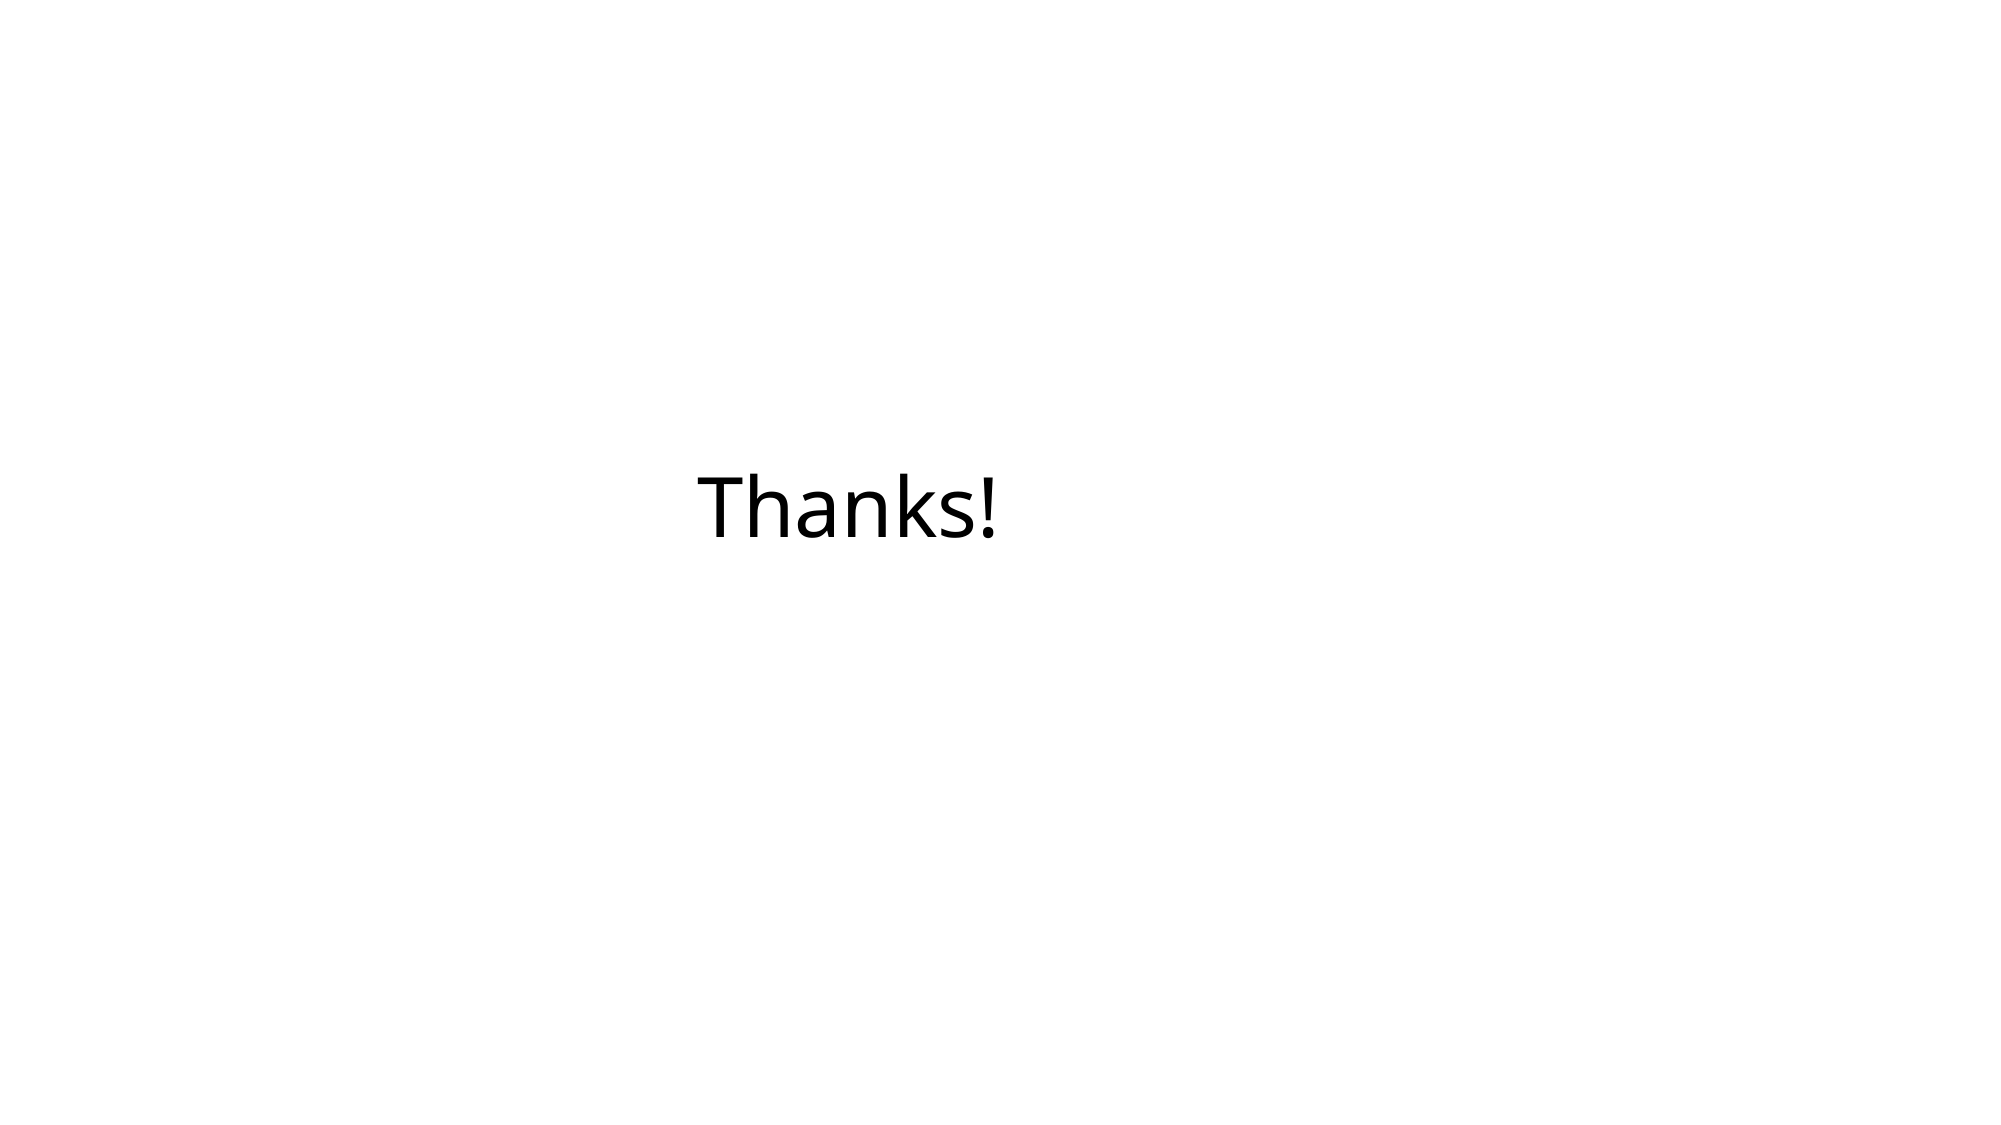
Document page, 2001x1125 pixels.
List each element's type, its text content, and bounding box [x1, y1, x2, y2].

text_box Thanks! [682, 446, 1016, 562]
